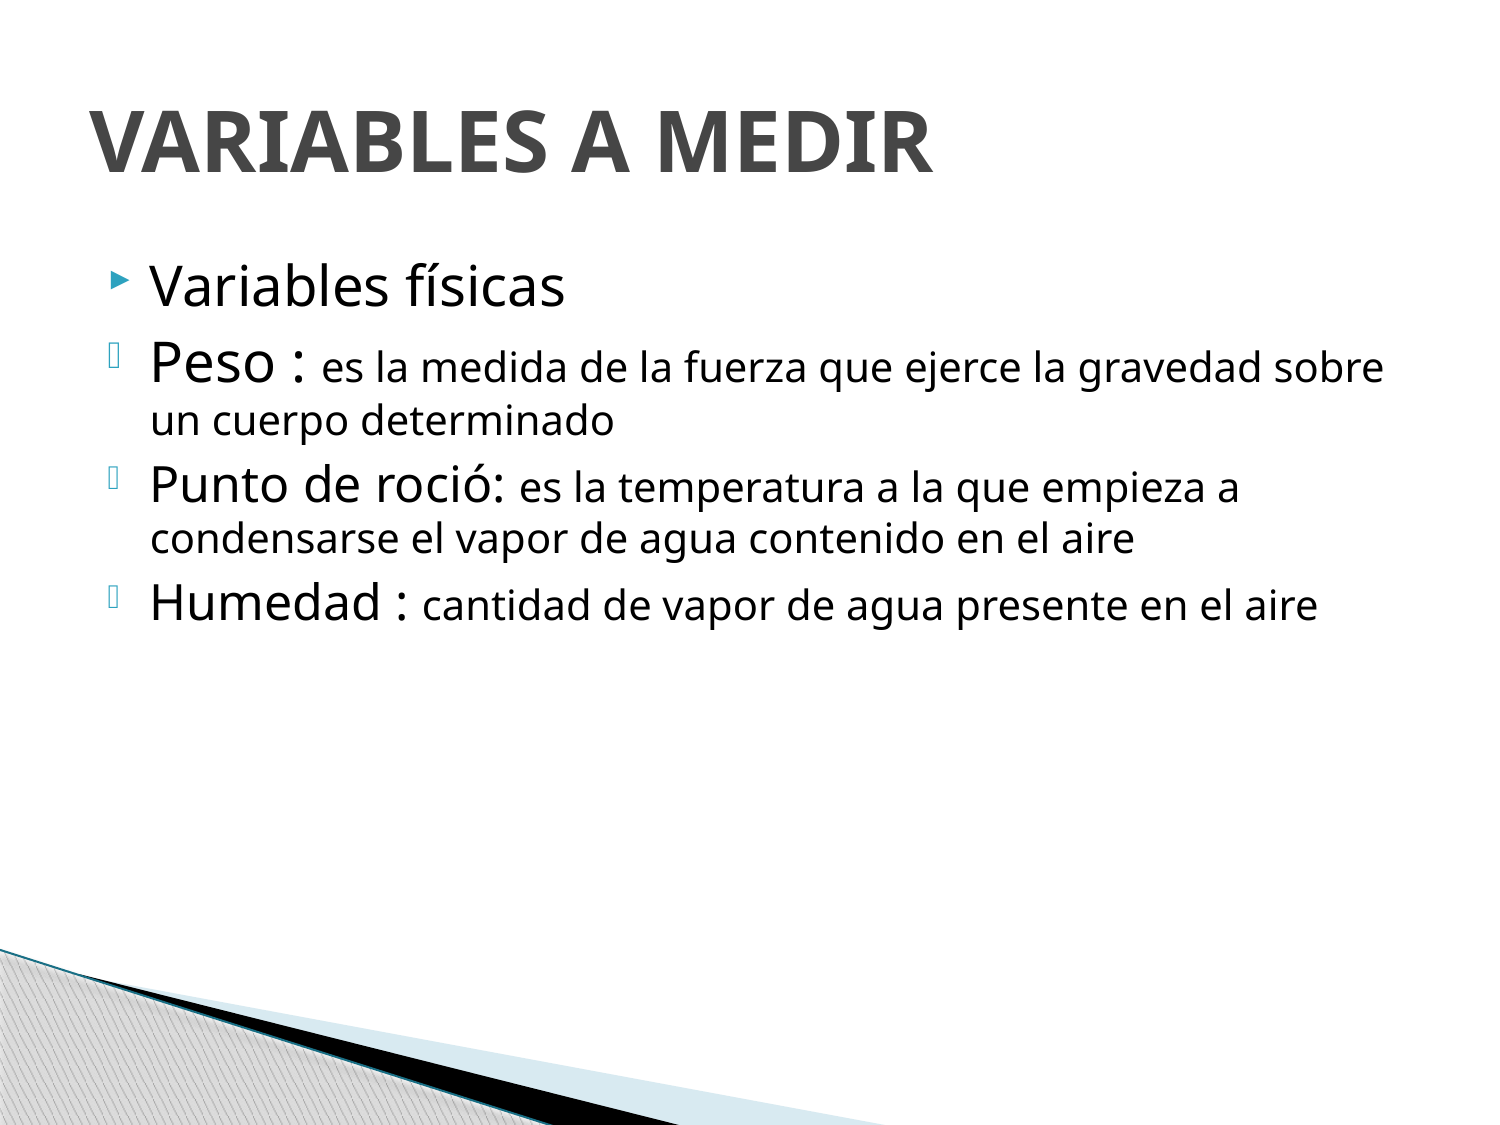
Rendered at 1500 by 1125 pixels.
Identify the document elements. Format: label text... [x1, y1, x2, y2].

title VARIABLES A MEDIR [75, 45, 1425, 233]
list Variables físicas Peso : es la medida de la fuerza que ejerce la gravedad sobre un cuerpo determinado Punto de roció: es la temperatura a la que empieza a condensarse el vapor de agua contenido en el aire Humedad : cantidad de vapor de agua presente en el aire [75, 243, 1425, 986]
